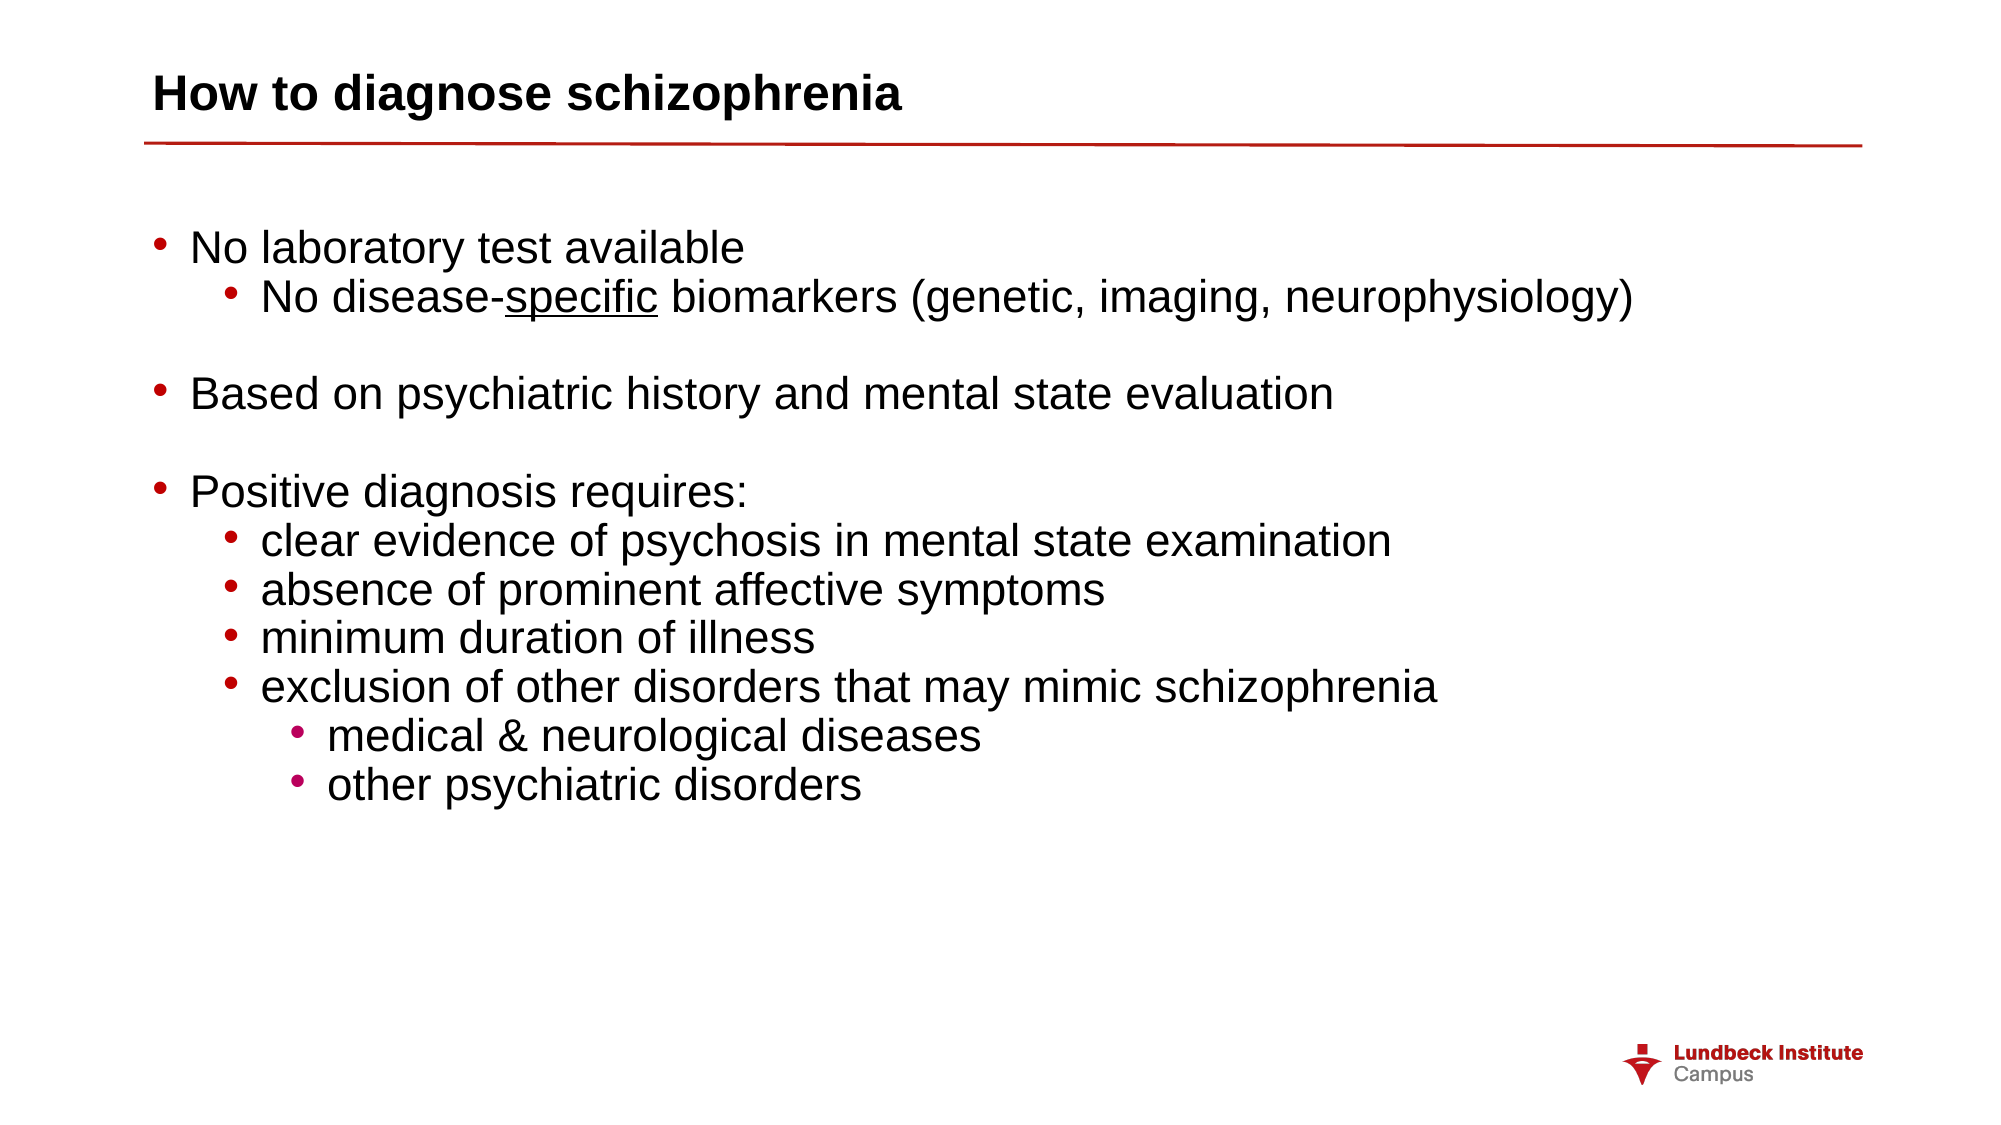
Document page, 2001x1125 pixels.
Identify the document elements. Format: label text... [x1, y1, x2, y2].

title How to diagnose schizophrenia [137, 59, 1863, 146]
picture [1622, 1044, 1863, 1085]
list No laboratory test available No disease-specific biomarkers (genetic, imaging, neurophysiology) Based on psychiatric history and mental state evaluation Positive diagnosis requires: clear evidence of psychosis in mental state examination absence of prominent affective symptoms minimum duration of illness exclusion of other disorders that may mimic schizophrenia medical & neurological diseases other psychiatric disorders [137, 224, 1863, 939]
